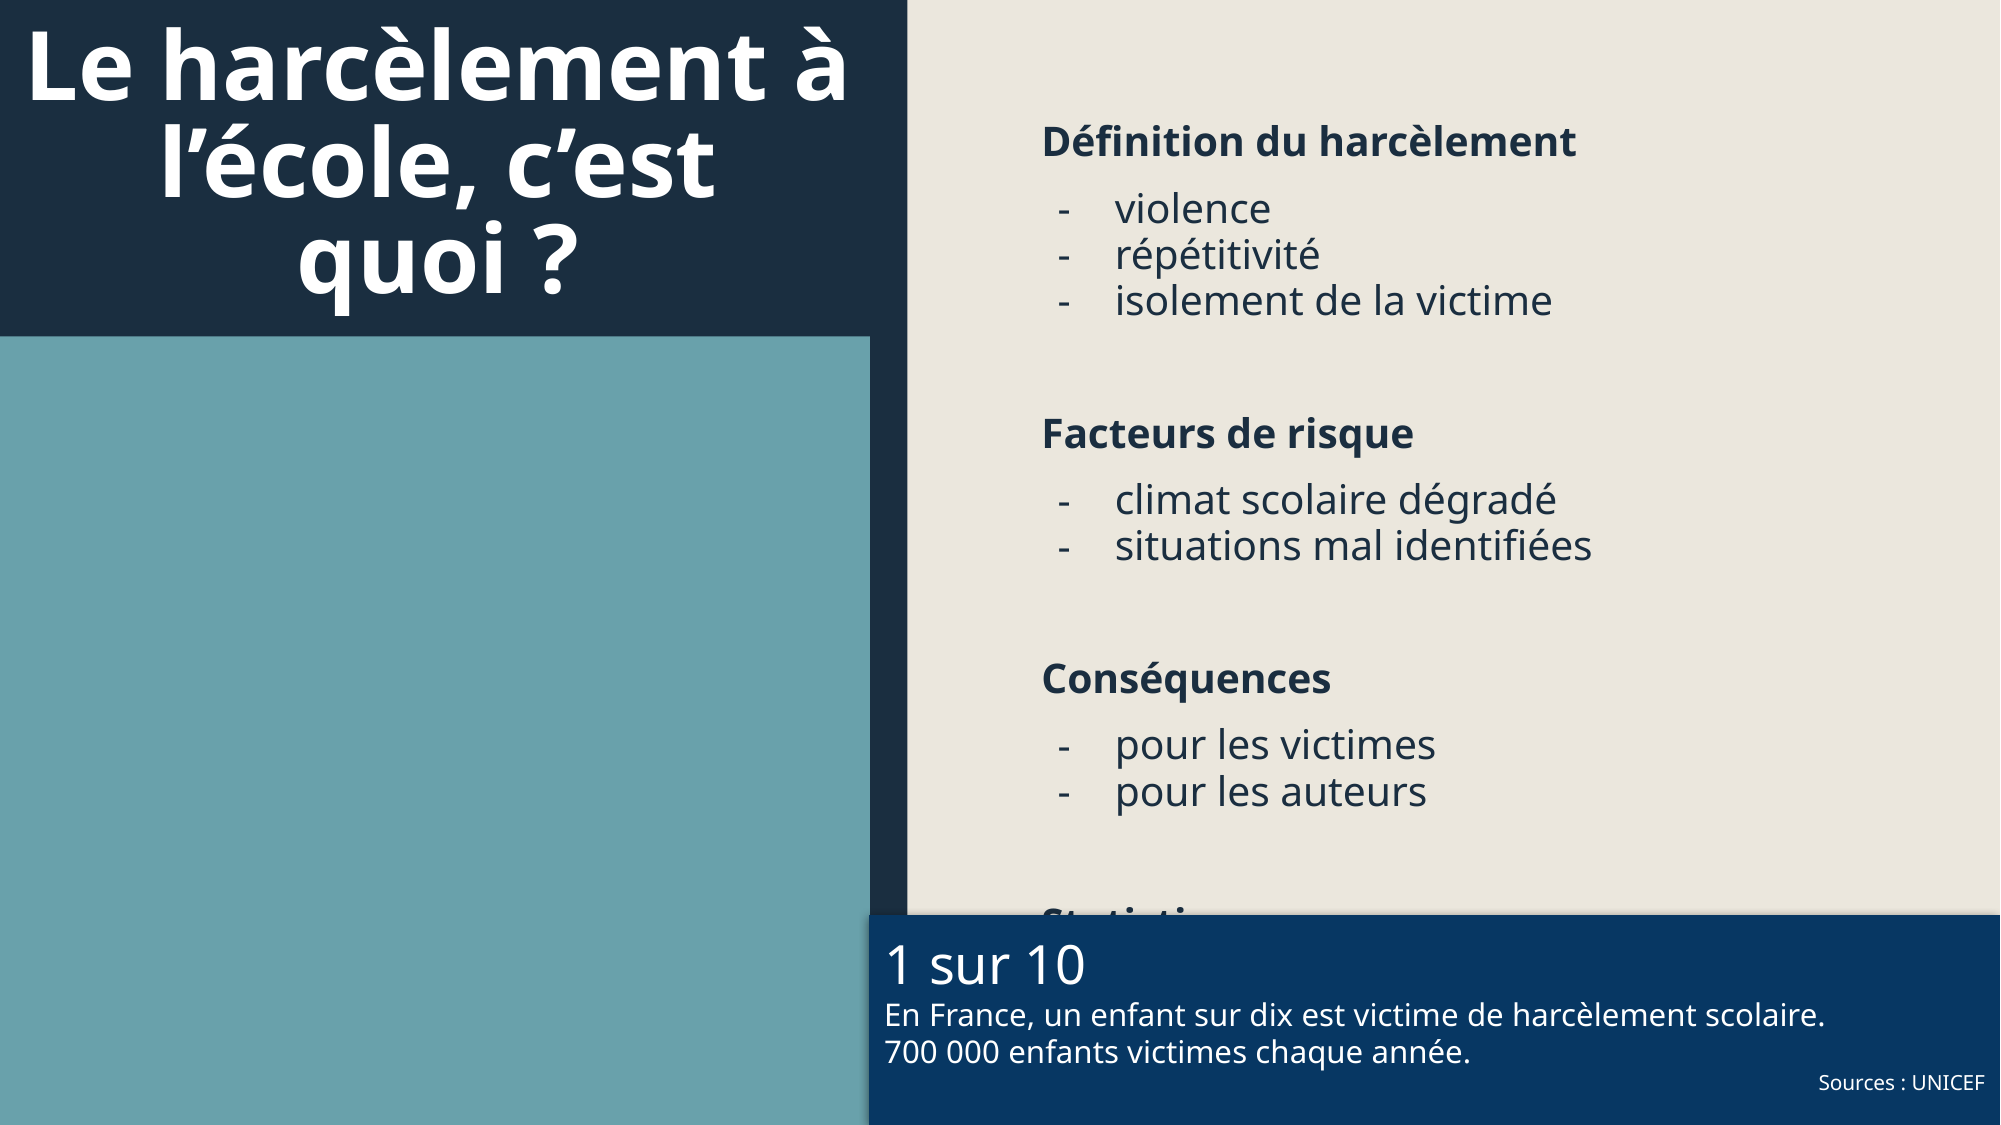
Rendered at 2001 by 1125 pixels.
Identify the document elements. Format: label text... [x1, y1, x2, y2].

title Le harcèlement à l’école, c’est quoi ? [0, 0, 876, 337]
text_box 1 sur 10 En France, un enfant sur dix est victime de harcèlement scolaire. 700 000 enfants victimes chaque année. Sources : UNICEF [869, 915, 2000, 1125]
list Définition du harcèlement violence répétitivité isolement de la victime Facteurs de risque climat scolaire dégradé situations mal identifiées Conséquences pour les victimes pour les auteurs Statistiques [1026, 112, 1882, 910]
